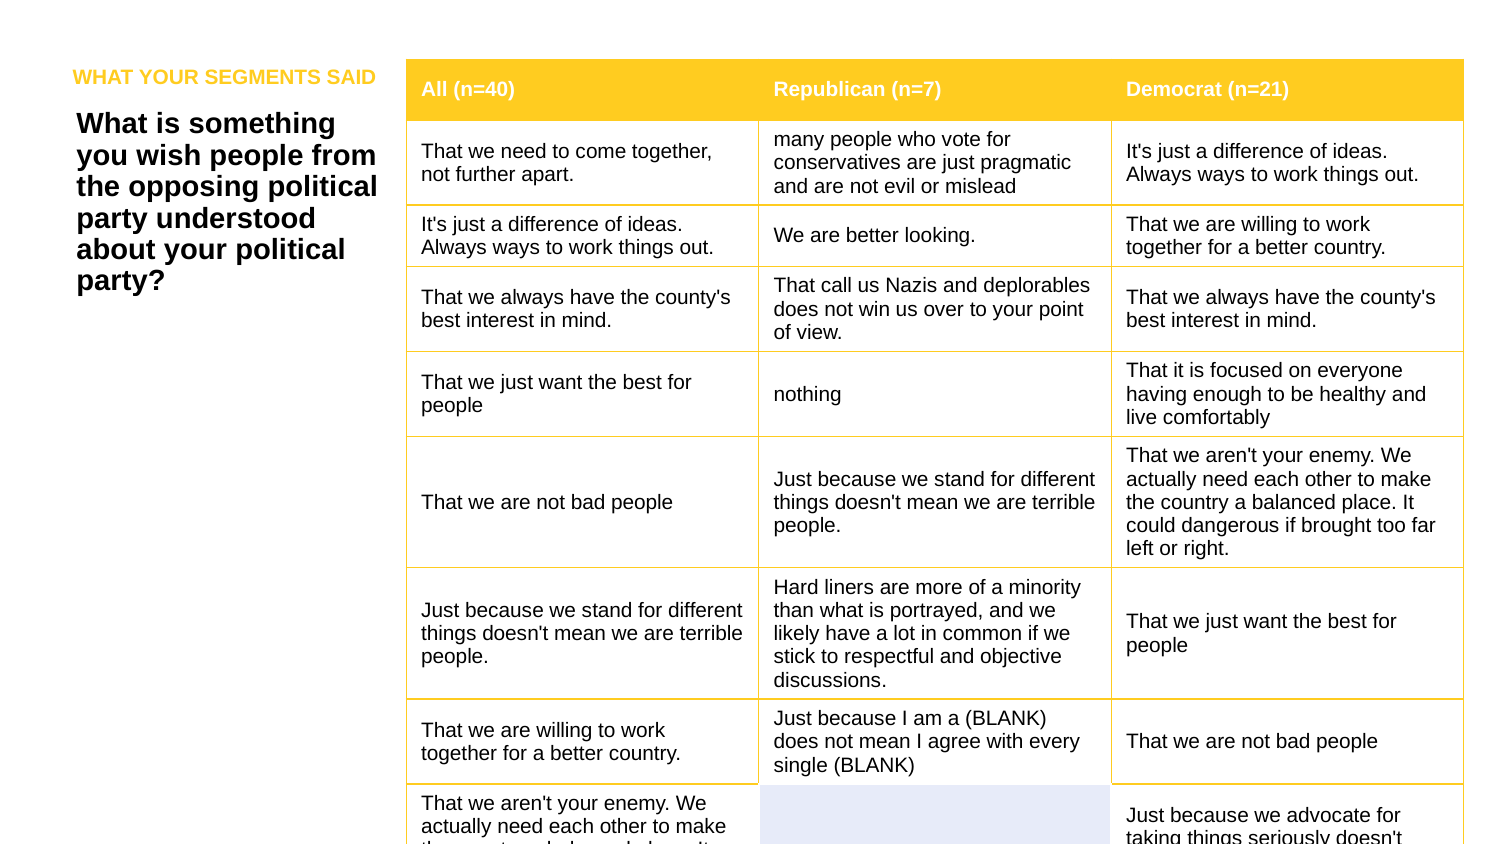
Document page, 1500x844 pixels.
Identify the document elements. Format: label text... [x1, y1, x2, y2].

table_cell [760, 785, 1110, 844]
table_cell many people who vote for conservatives are just pragmatic and are not evil or mislead [759, 121, 1111, 204]
table_cell nothing [759, 352, 1111, 436]
table_header Republican (n=7) [759, 60, 1111, 120]
table_cell Just because we advocate for taking things seriously doesn't mean we are saying people should panic. [1112, 785, 1463, 844]
table_cell We are better looking. [759, 206, 1111, 266]
table_cell That we are willing to work together for a better country. [407, 700, 758, 783]
table_cell That we are not bad people [407, 437, 758, 567]
list What is something you wish people from the opposing political party understood about your political party? [61, 102, 406, 763]
table_cell That we always have the county's best interest in mind. [1112, 267, 1463, 351]
table_cell That it is focused on everyone having enough to be healthy and live comfortably [1112, 352, 1463, 436]
table_cell That call us Nazis and deplorables does not win us over to your point of view. [759, 267, 1111, 351]
table_header Democrat (n=21) [1112, 60, 1463, 120]
table_cell That we aren't your enemy. We actually need each other to make the country a balanced place. It could dangerous if brought too far left or right. [407, 785, 758, 844]
table_cell It's just a difference of ideas. Always ways to work things out. [1112, 121, 1463, 204]
table_cell That we are not bad people [1112, 700, 1463, 783]
table_cell It's just a difference of ideas. Always ways to work things out. [407, 206, 758, 266]
table_header All (n=40) [407, 60, 758, 120]
table_cell That we aren't your enemy. We actually need each other to make the country a balanced place. It could dangerous if brought too far left or right. [1112, 437, 1463, 567]
table_cell That we are willing to work together for a better country. [1112, 206, 1463, 266]
table_cell Just because I am a (BLANK) does not mean I agree with every single (BLANK) [759, 700, 1111, 783]
table_cell Just because we stand for different things doesn't mean we are terrible people. [759, 437, 1111, 567]
table_cell That we just want the best for people [407, 352, 758, 436]
table_cell That we just want the best for people [1112, 568, 1463, 698]
table_cell That we need to come together, not further apart. [407, 121, 758, 204]
table_cell Hard liners are more of a minority than what is portrayed, and we likely have a lot in common if we stick to respectful and objective discussions. [759, 568, 1111, 698]
table_cell That we always have the county's best interest in mind. [407, 267, 758, 351]
table_cell Just because we stand for different things doesn't mean we are terrible people. [407, 568, 758, 698]
list WHAT YOUR SEGMENTS SAID [57, 59, 406, 102]
